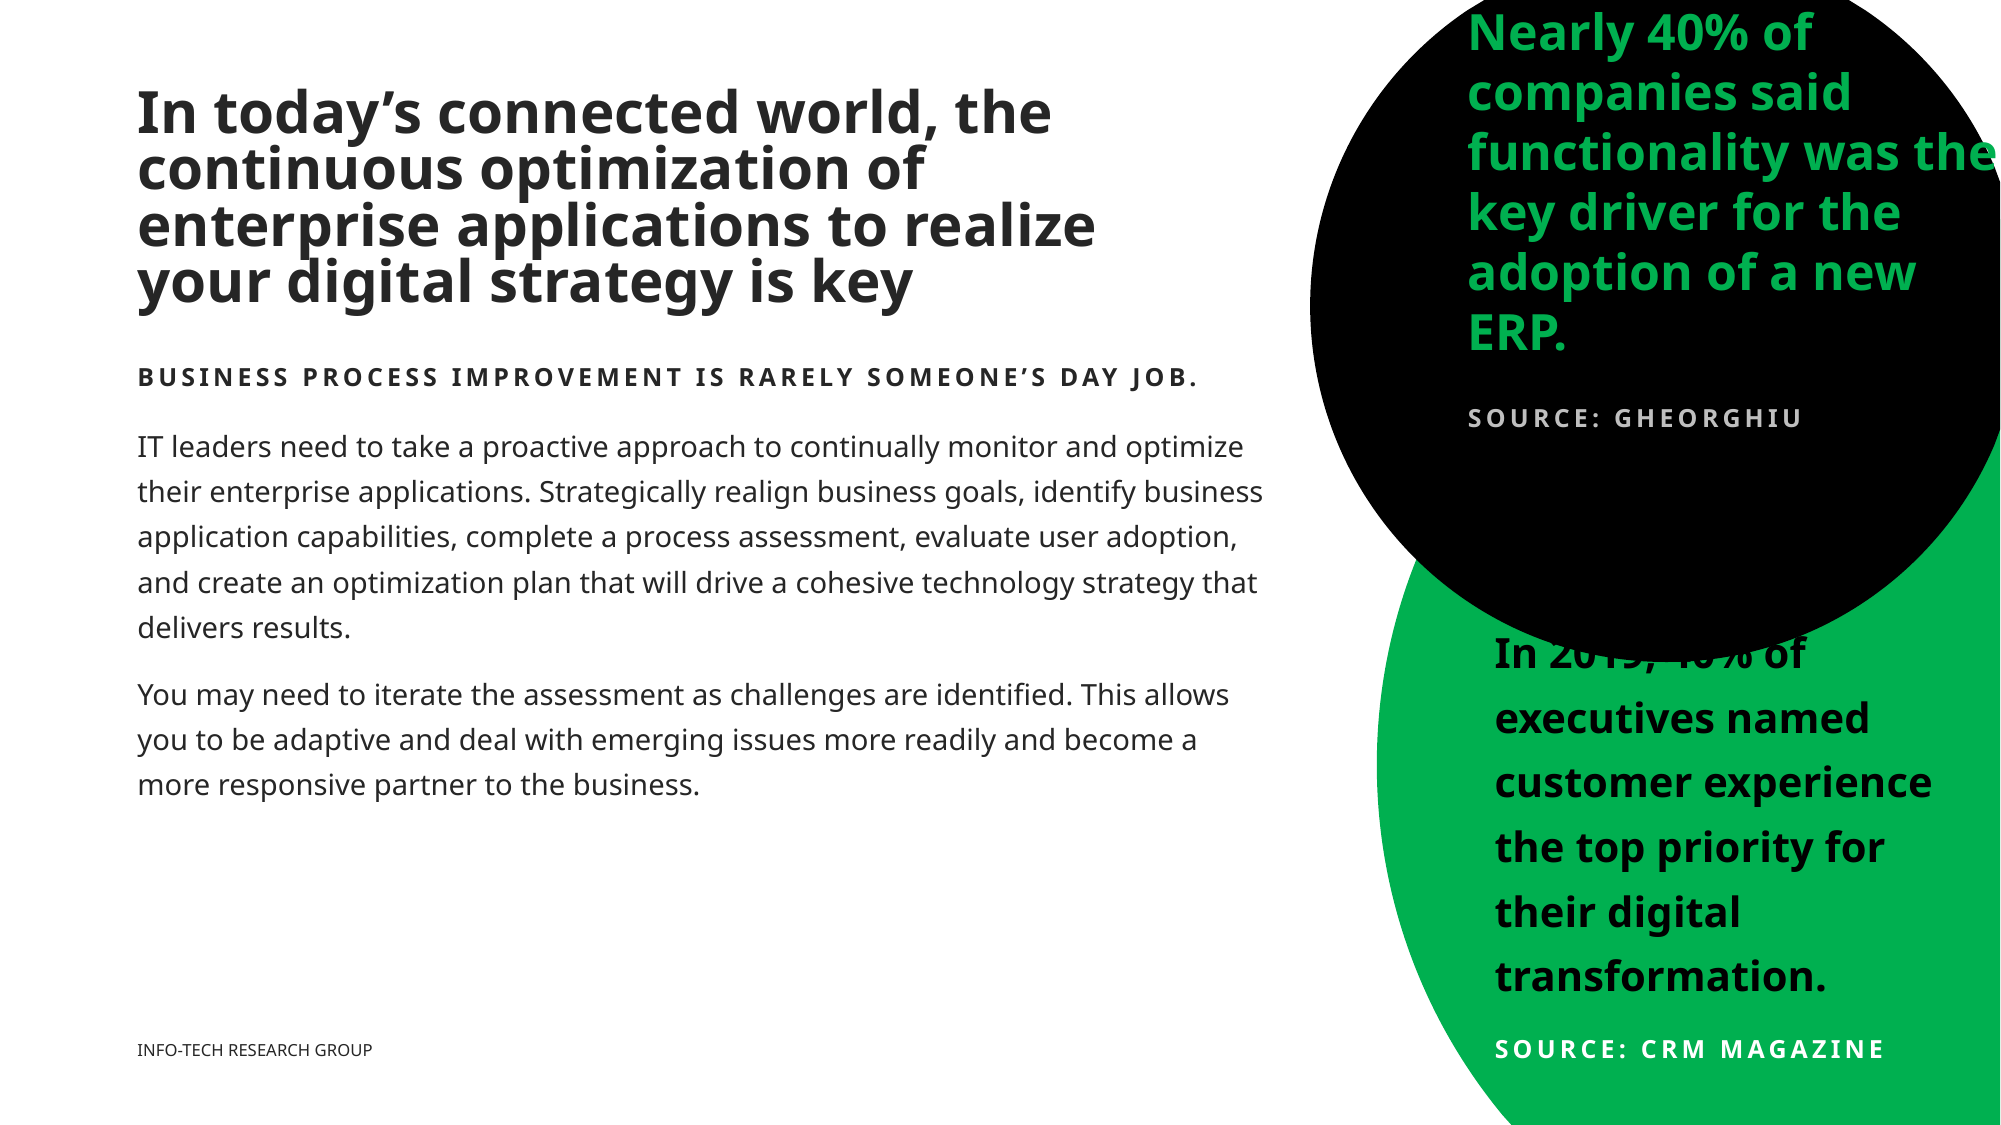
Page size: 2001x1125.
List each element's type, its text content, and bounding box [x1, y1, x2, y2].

title In today’s connected world, the continuous optimization of enterprise applications to realize your digital strategy is key [137, 207, 1221, 314]
text_box Source: CRM Magazine [1494, 1014, 1942, 1096]
list IT leaders need to take a proactive approach to continually monitor and optimize their enterprise applications. Strategically realign business goals, identify business application capabilities, complete a process assessment, evaluate user adoption, and create an optimization plan that will drive a cohesive technology strategy that delivers results. You may need to iterate the assessment as challenges are identified. This allows you to be adaptive and deal with emerging issues more readily and become a more responsive partner to the business. [137, 417, 1269, 696]
list Nearly 40% of companies said functionality was the key driver for the adoption of a new ERP. [1467, 105, 2000, 361]
list Business process improvement is rarely someone’s day job. [137, 358, 1269, 395]
text_box In 2019, 40% of executives named customer experience the top priority for their digital transformation. [1494, 745, 1974, 1001]
list Source: Gheorghiu [1467, 384, 1915, 466]
